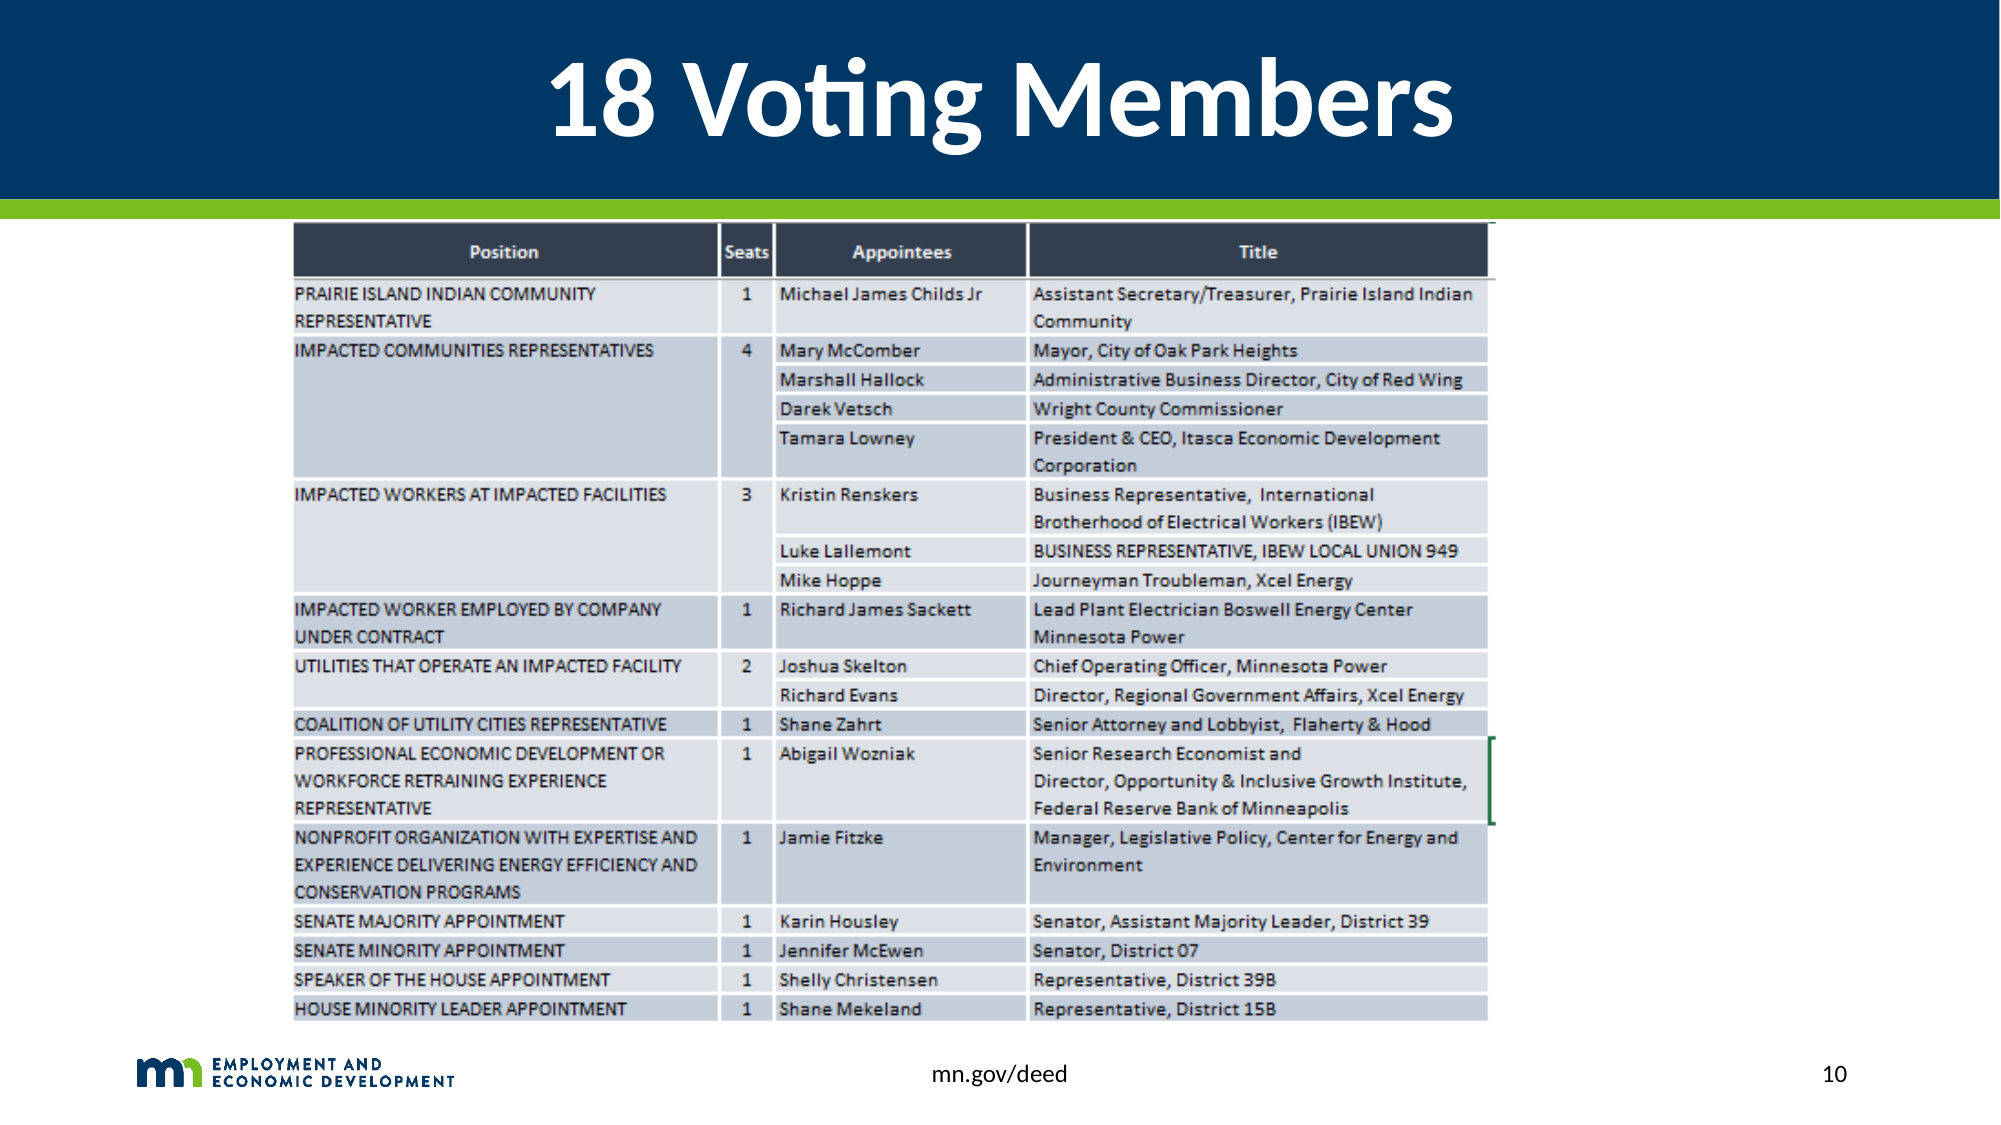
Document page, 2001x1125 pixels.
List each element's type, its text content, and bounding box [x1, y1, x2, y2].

title 18 Voting Members [137, 0, 1863, 200]
picture [137, 1058, 454, 1087]
footer mn.gov/deed [541, 1042, 1459, 1103]
slide_number 10 [1622, 1042, 1863, 1103]
picture [293, 222, 1496, 1029]
